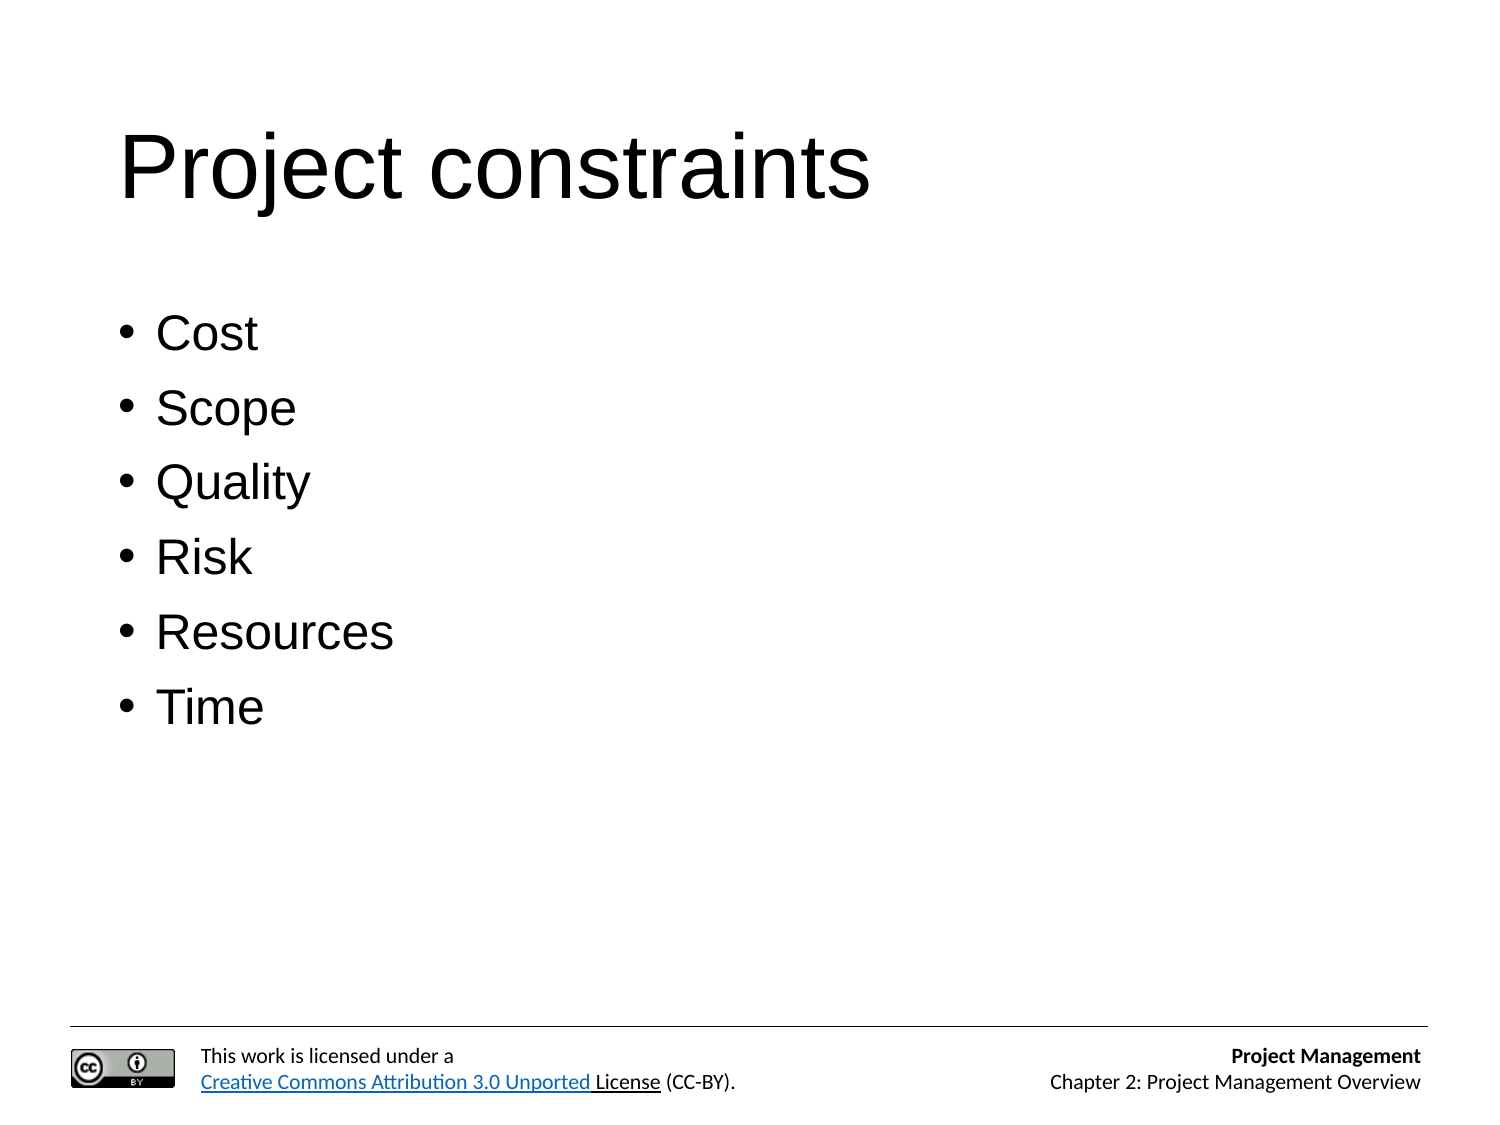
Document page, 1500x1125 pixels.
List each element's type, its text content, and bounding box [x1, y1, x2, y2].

picture [71, 1049, 175, 1088]
list Cost Scope Quality Risk Resources Time [103, 299, 1397, 1014]
title Project constraints [103, 59, 1397, 278]
